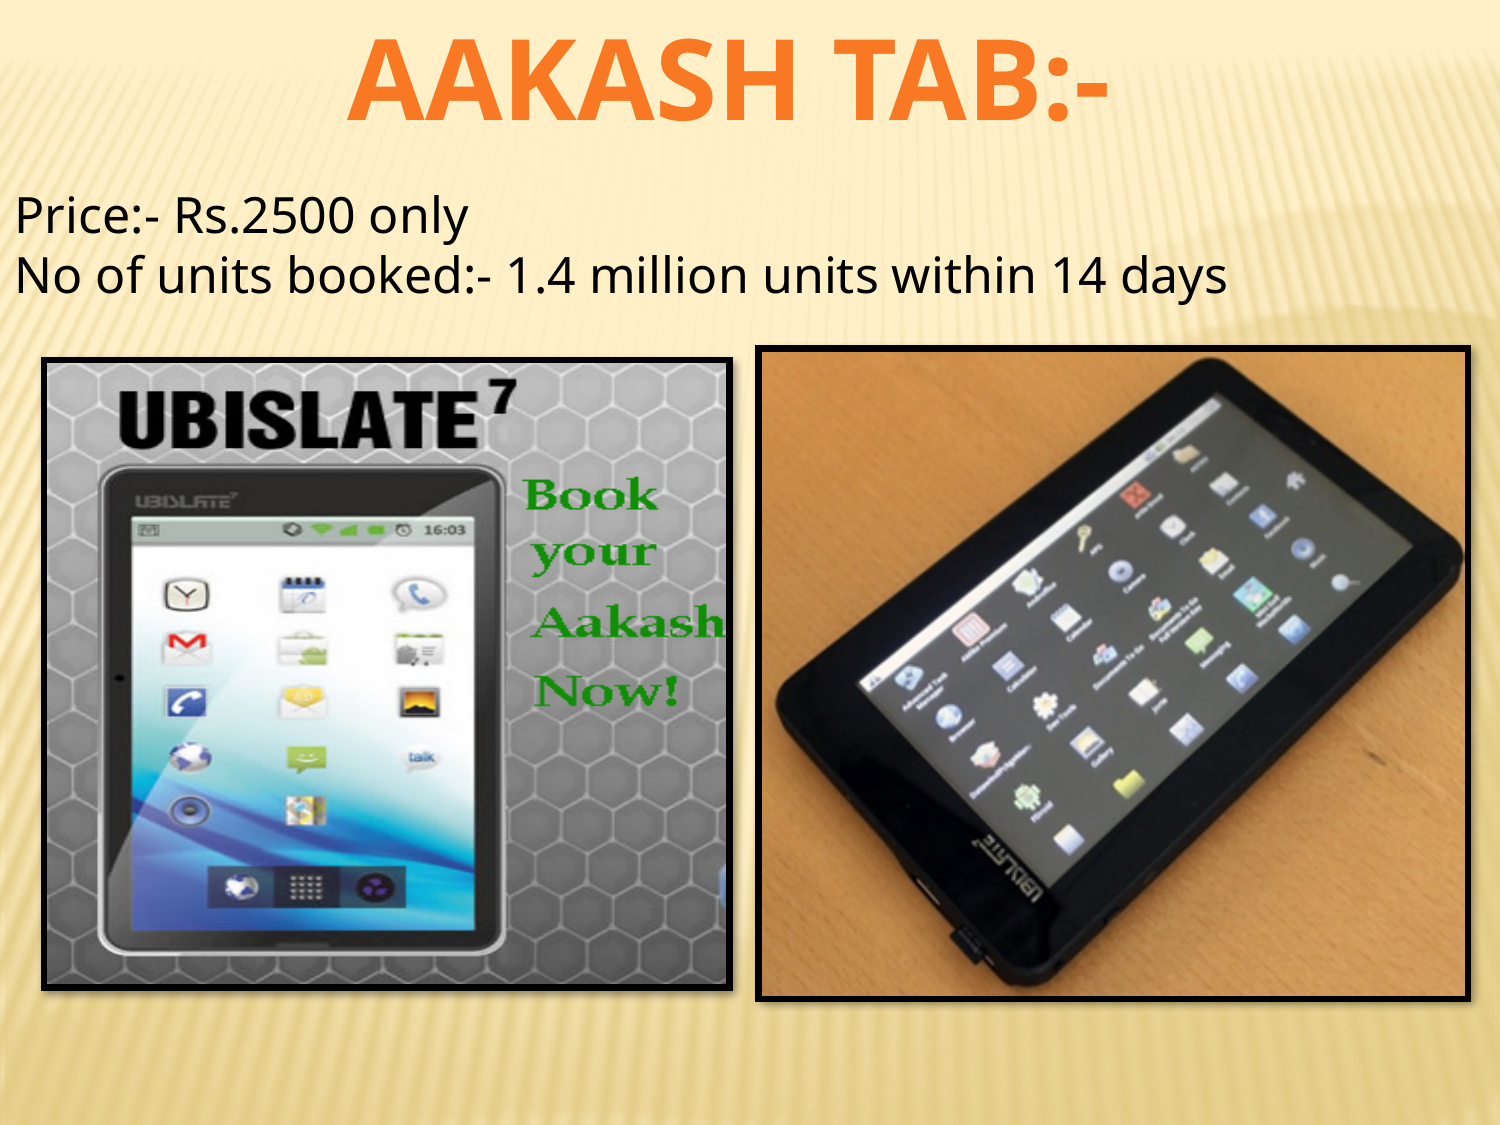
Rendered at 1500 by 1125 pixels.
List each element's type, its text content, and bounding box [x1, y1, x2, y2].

picture [761, 351, 1466, 997]
picture [46, 362, 727, 985]
text_box Price:- Rs.2500 only No of units booked:- 1.4 million units within 14 days [0, 175, 1500, 311]
text_box AAKASH TAB:- [332, 0, 1127, 150]
